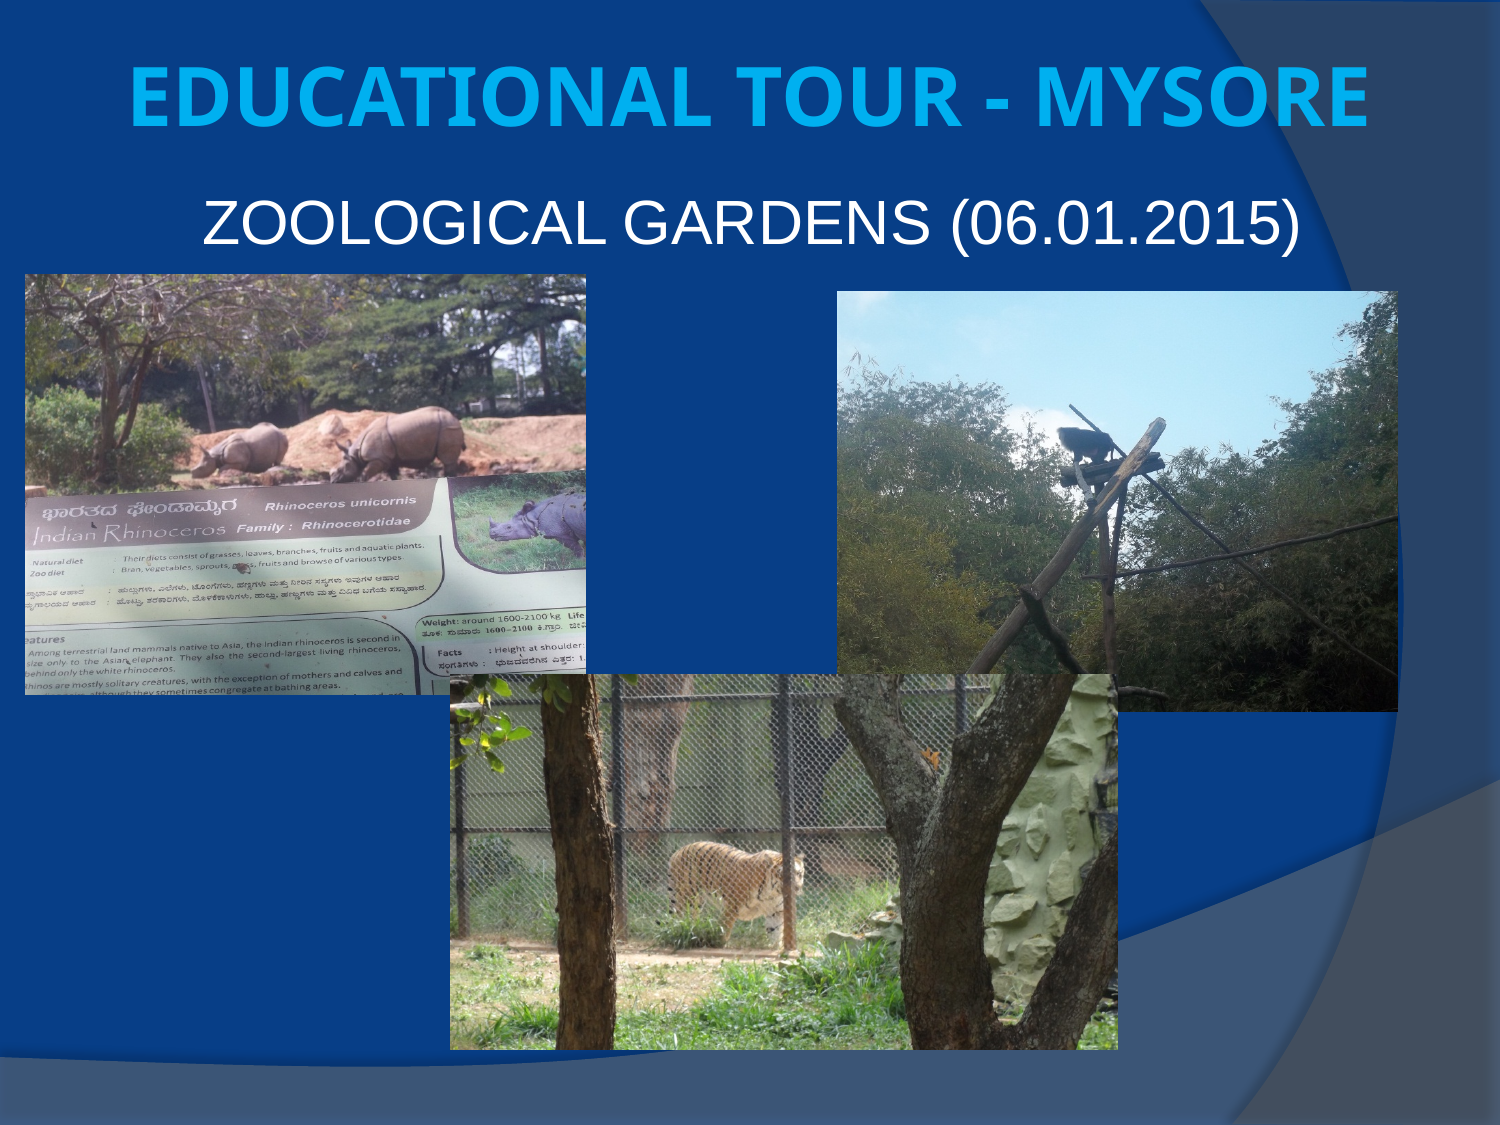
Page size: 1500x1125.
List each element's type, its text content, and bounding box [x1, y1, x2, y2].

picture [24, 274, 586, 696]
picture [450, 674, 1118, 1051]
picture [837, 291, 1398, 713]
title EDUCATIONAL TOUR - MYSORE [75, 0, 1425, 174]
list ZOOLOGICAL GARDENS (06.01.2015) [0, 174, 1500, 918]
